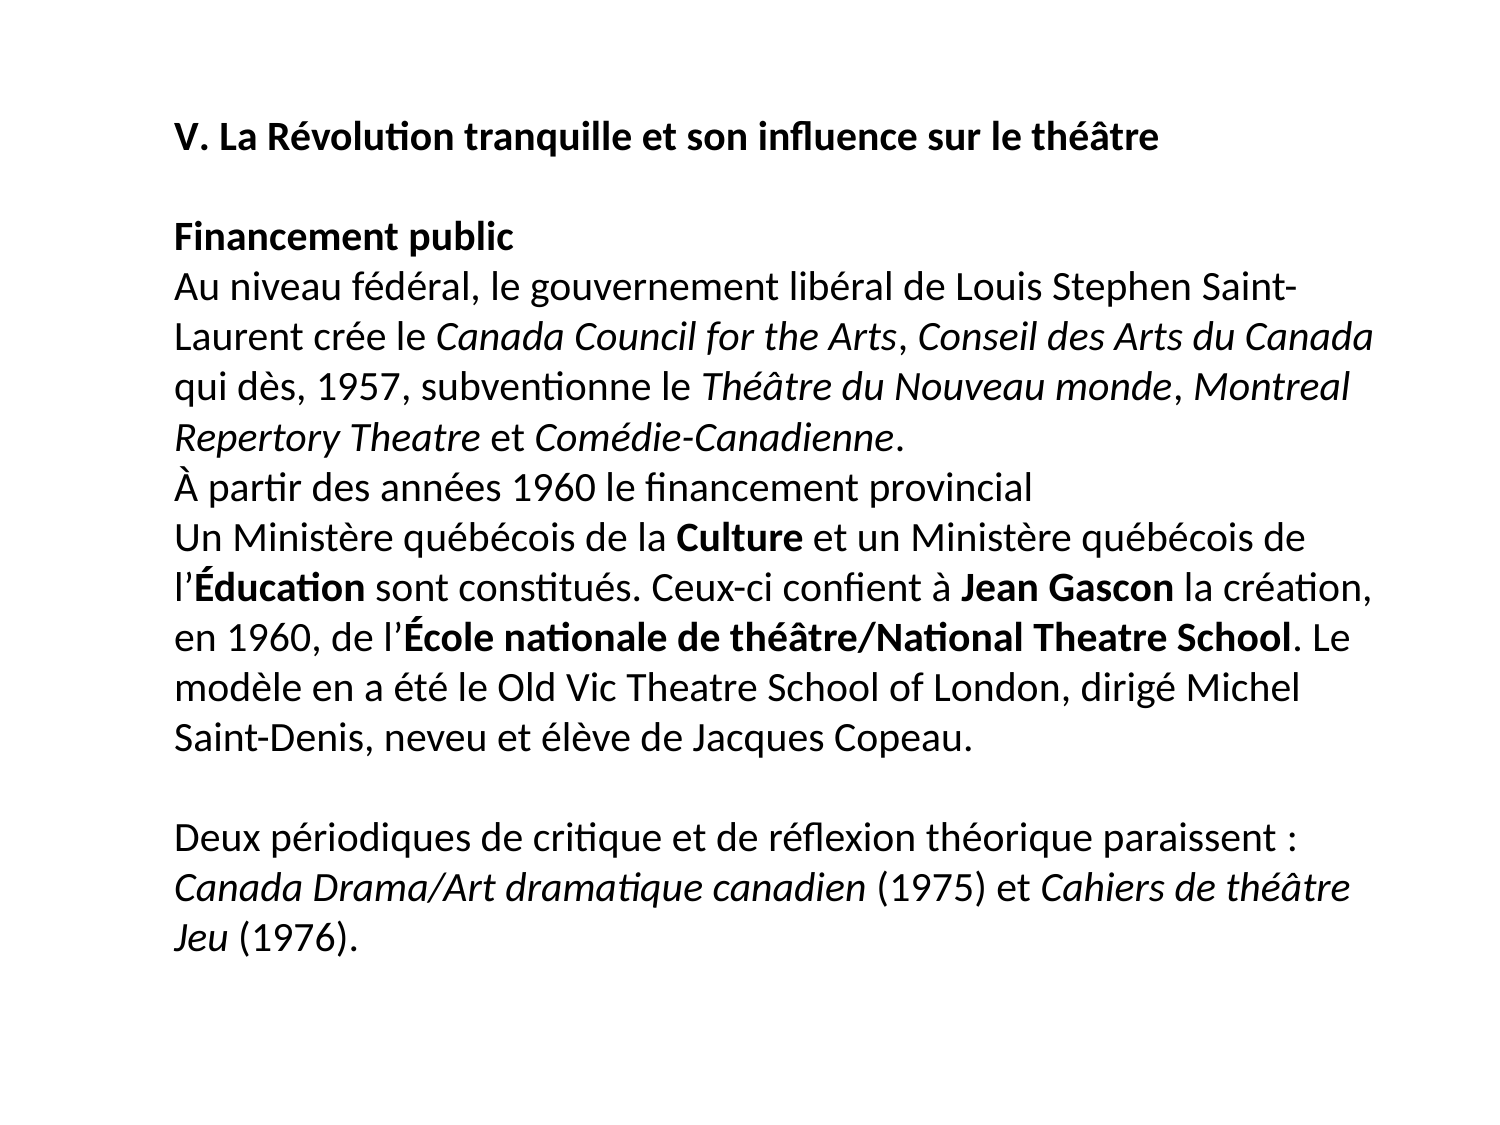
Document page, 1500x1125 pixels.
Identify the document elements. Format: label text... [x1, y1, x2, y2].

text_box V. La Révolution tranquille et son influence sur le théâtre Financement public Au niveau fédéral, le gouvernement libéral de Louis Stephen Saint-Laurent crée le Canada Council for the Arts, Conseil des Arts du Canada qui dès, 1957, subventionne le Théâtre du Nouveau monde, Montreal Repertory Theatre et Comédie-Canadienne. À partir des années 1960 le financement provincial Un Ministère québécois de la Culture et un Ministère québécois de l’Éducation sont constitués. Ceux-ci confient à Jean Gascon la création, en 1960, de l’École nationale de théâtre/National Theatre School. Le modèle en a été le Old Vic Theatre School of London, dirigé Michel Saint-Denis, neveu et élève de Jacques Copeau. Deux périodiques de critique et de réflexion théorique paraissent : Canada Drama/Art dramatique canadien (1975) et Cahiers de théâtre Jeu (1976). [159, 101, 1400, 1017]
